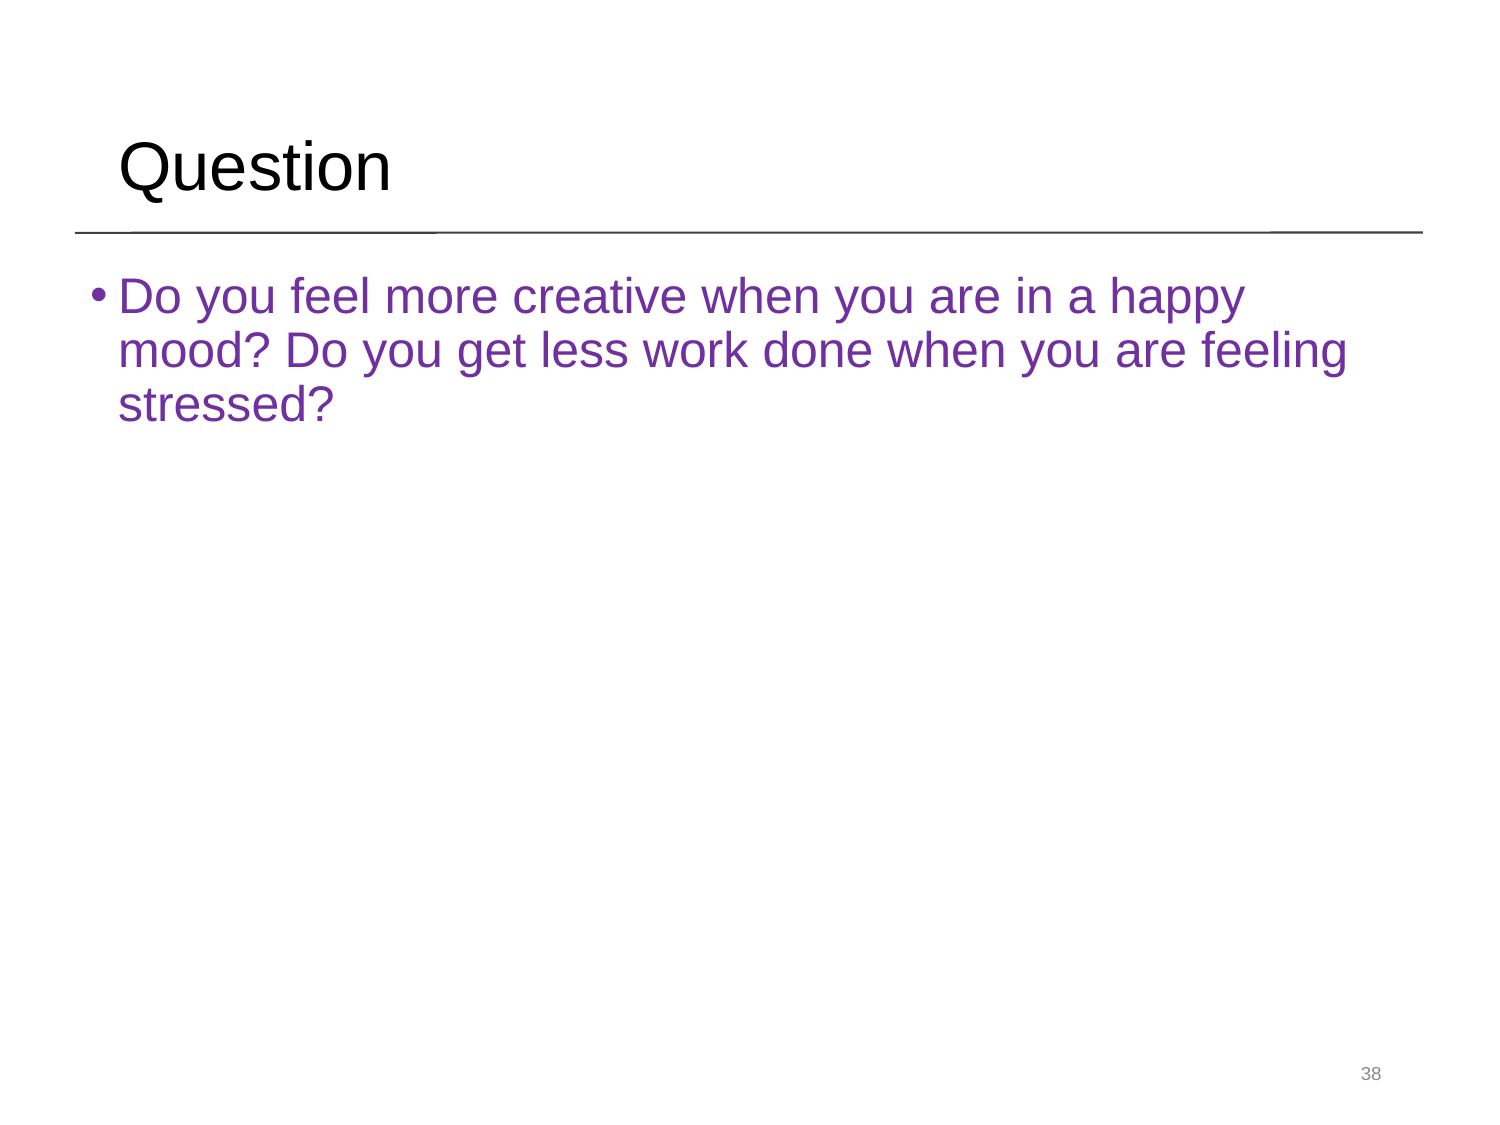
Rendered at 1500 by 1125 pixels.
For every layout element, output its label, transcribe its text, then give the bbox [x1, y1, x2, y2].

slide_number 38 [1059, 1042, 1397, 1103]
list Do you feel more creative when you are in a happy mood? Do you get less work done when you are feeling stressed? [75, 262, 1425, 705]
title Question [103, 59, 1397, 262]
